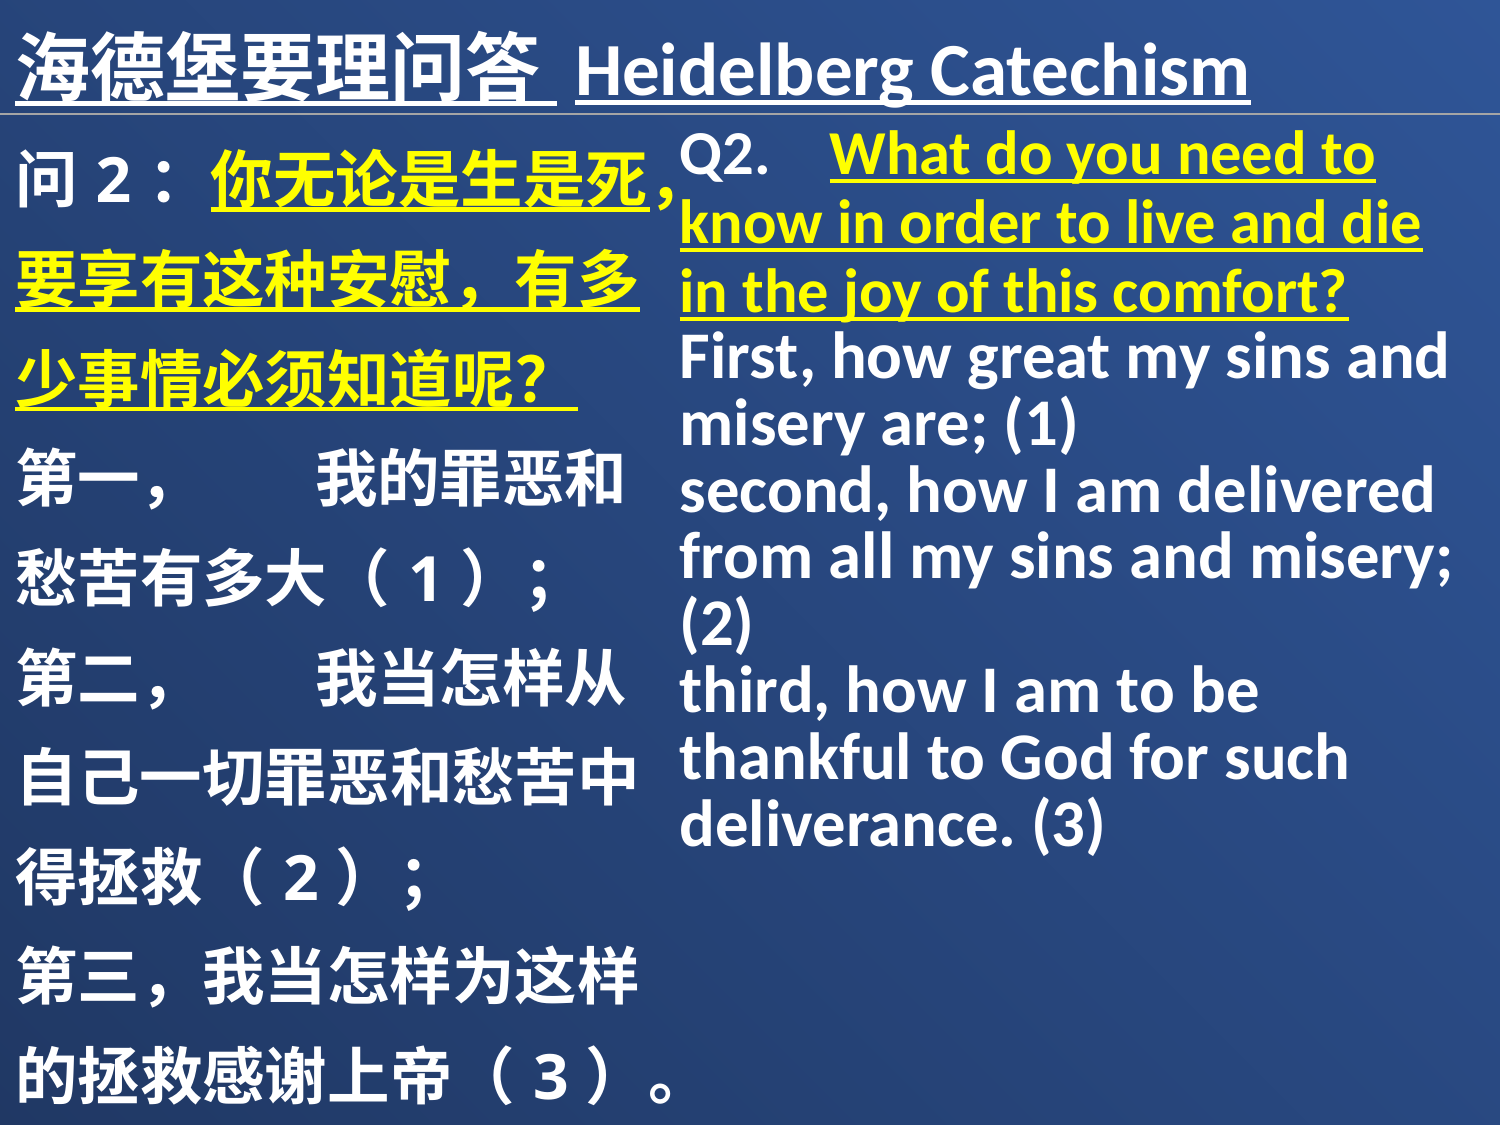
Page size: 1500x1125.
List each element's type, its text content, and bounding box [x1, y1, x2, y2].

subtitle 海德堡要理问答 Heidelberg Catechism [0, 0, 1500, 113]
table_header Q2. What do you need to know in order to live and die in the joy of this comfort? First, how great my sins and misery are; (1) second, how I am delivered from all my sins and misery; (2) third, how I am to be thankful to God for such deliverance. (3) [665, 115, 1500, 1125]
table_header 问2：你无论是生是死，要享有这种安慰，有多少事情必须知道呢？ 第一， 我的罪恶和愁苦有多大（1）； 第二， 我当怎样从自己一切罪恶和愁苦中得拯救（2）； 第三，我当怎样为这样的拯救感谢上帝（3）。 [0, 115, 665, 1125]
